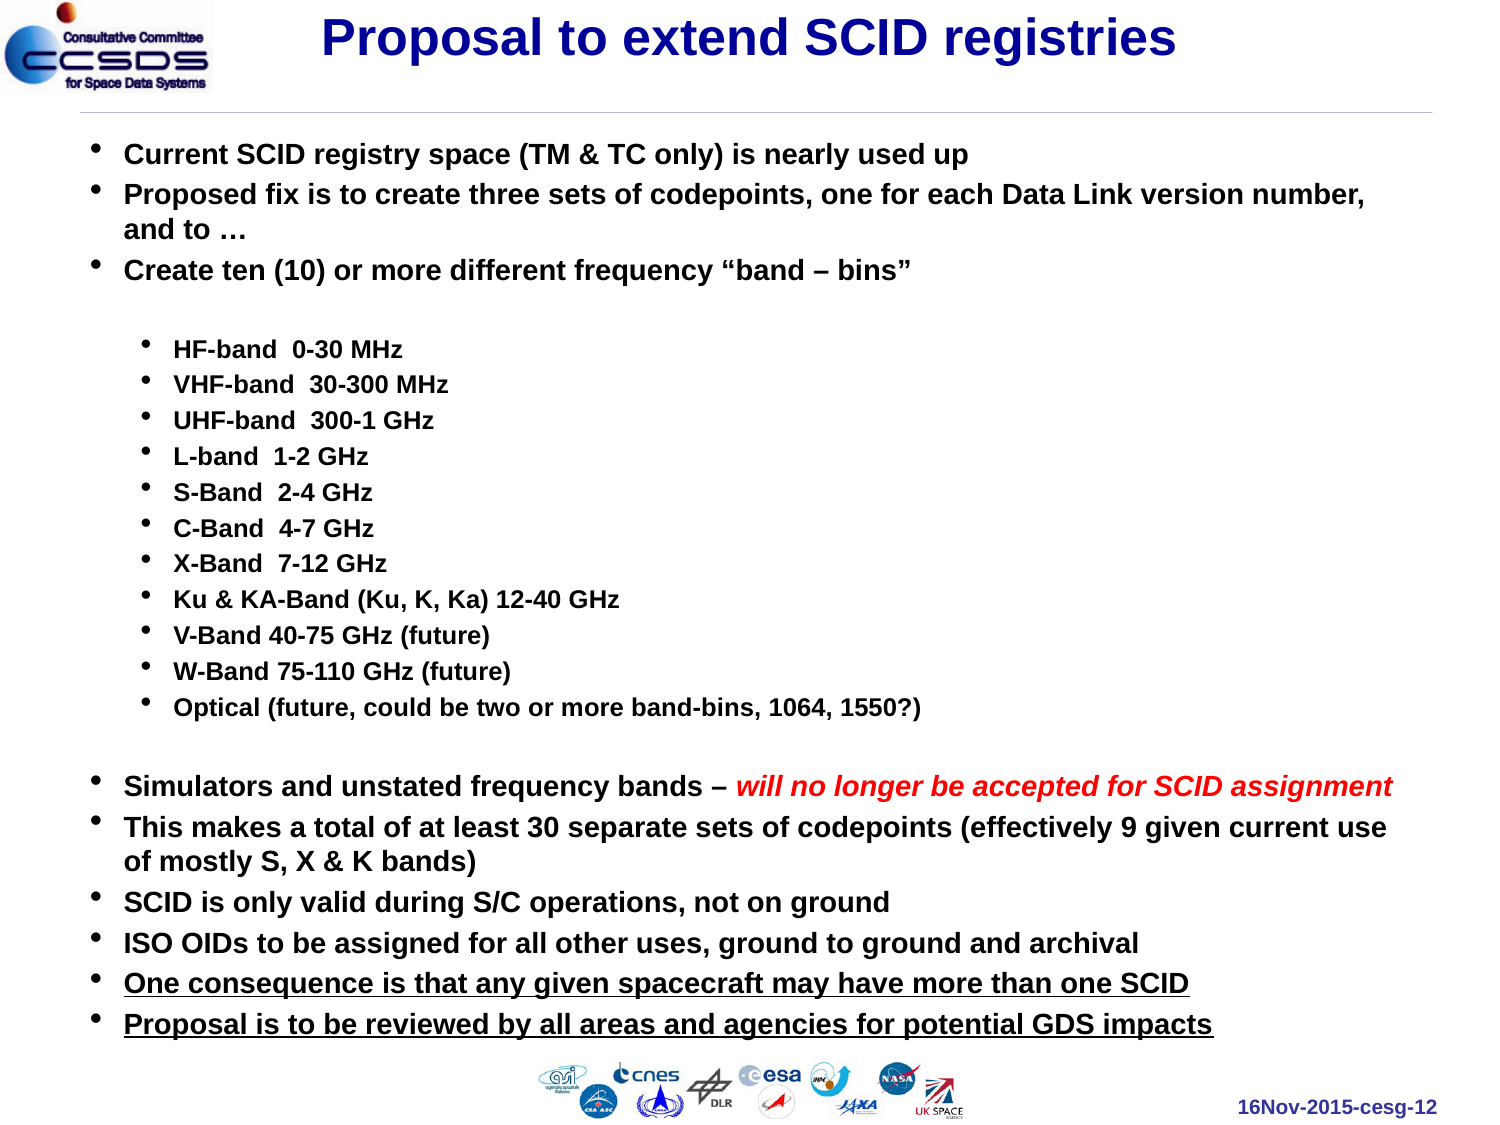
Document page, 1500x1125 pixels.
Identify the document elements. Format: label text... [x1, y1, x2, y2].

list Current SCID registry space (TM & TC only) is nearly used up Proposed fix is to create three sets of codepoints, one for each Data Link version number, and to … Create ten (10) or more different frequency “band – bins” HF-band 0-30 MHz VHF-band 30-300 MHz UHF-band 300-1 GHz L-band 1-2 GHz S-Band 2-4 GHz C-Band 4-7 GHz X-Band 7-12 GHz Ku & KA-Band (Ku, K, Ka) 12-40 GHz V-Band 40-75 GHz (future) W-Band 75-110 GHz (future) Optical (future, could be two or more band-bins, 1064, 1550?) Simulators and unstated frequency bands – will no longer be accepted for SCID assignment This makes a total of at least 30 separate sets of codepoints (effectively 9 given current use of mostly S, X & K bands) SCID is only valid during S/C operations, not on ground ISO OIDs to be assigned for all other uses, ground to ground and archival One consequence is that any given spacecraft may have more than one SCID Proposal is to be reviewed by all areas and agencies for potential GDS impacts [75, 127, 1425, 1086]
title Proposal to extend SCID registries [75, 3, 1425, 127]
picture [0, 0, 213, 94]
picture [537, 1086, 963, 1119]
